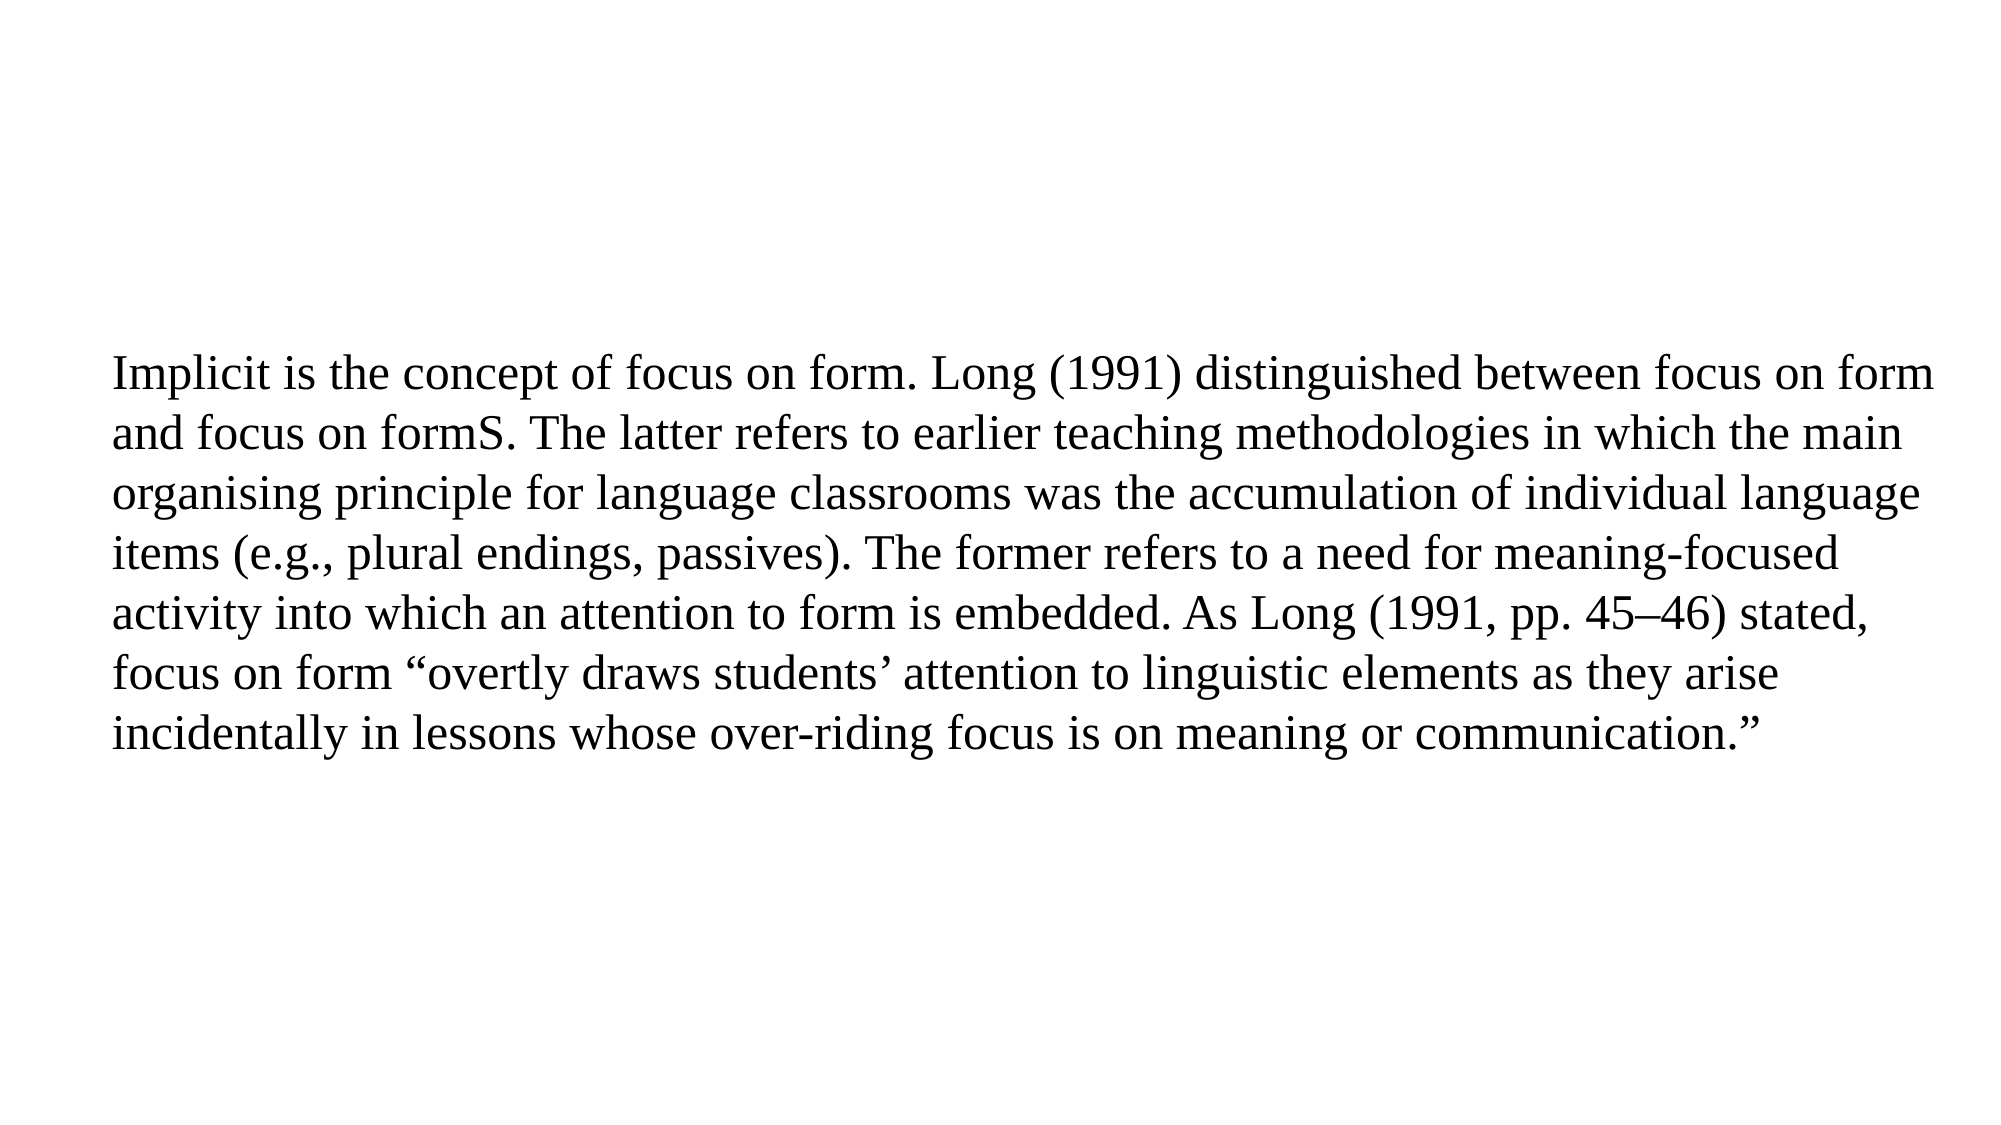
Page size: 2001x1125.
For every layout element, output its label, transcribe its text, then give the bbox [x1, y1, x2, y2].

text_box Implicit is the concept of focus on form. Long (1991) distinguished between focus on form and focus on formS. The latter refers to earlier teaching methodologies in which the main organising principle for language classrooms was the accumulation of individual language items (e.g., plural endings, passives). The former refers to a need for meaning-focused activity into which an attention to form is embedded. As Long (1991, pp. 45–46) stated, focus on form “overtly draws students’ attention to linguistic elements as they arise incidentally in lessons whose over-riding focus is on meaning or communication.” [97, 332, 1961, 768]
